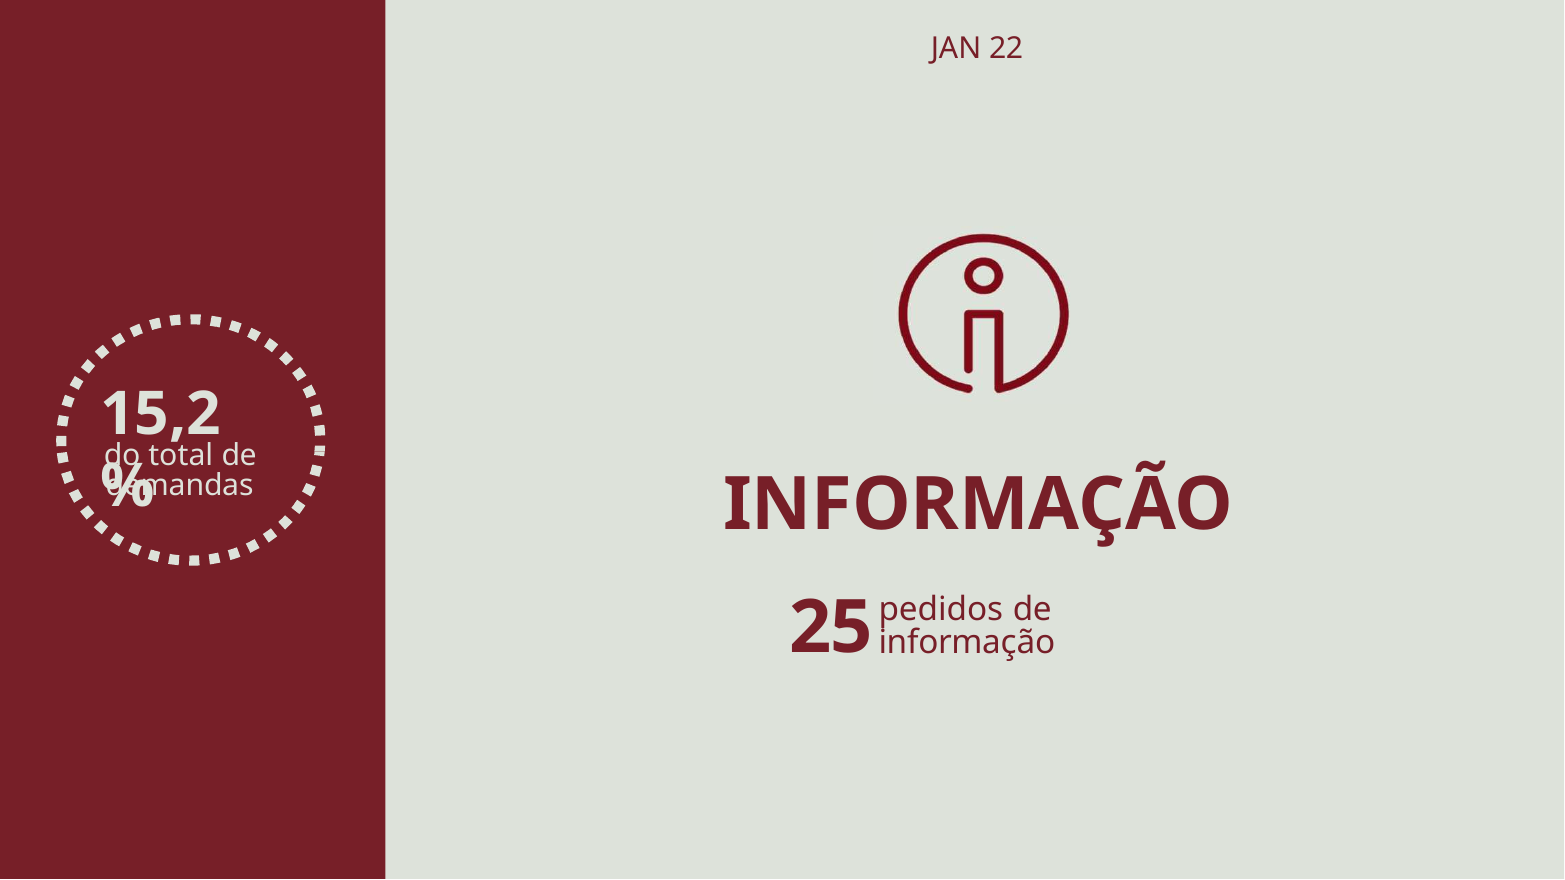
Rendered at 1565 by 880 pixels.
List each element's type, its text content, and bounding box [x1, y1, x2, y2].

picture [872, 225, 1091, 404]
text_box JAN 22 [928, 26, 1035, 65]
text_box INFORMAÇÃO [721, 452, 1240, 544]
text_box [387, 0, 1565, 879]
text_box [0, 0, 386, 880]
text_box 25 [787, 575, 875, 667]
text_box pedidos de informação [876, 584, 1073, 661]
